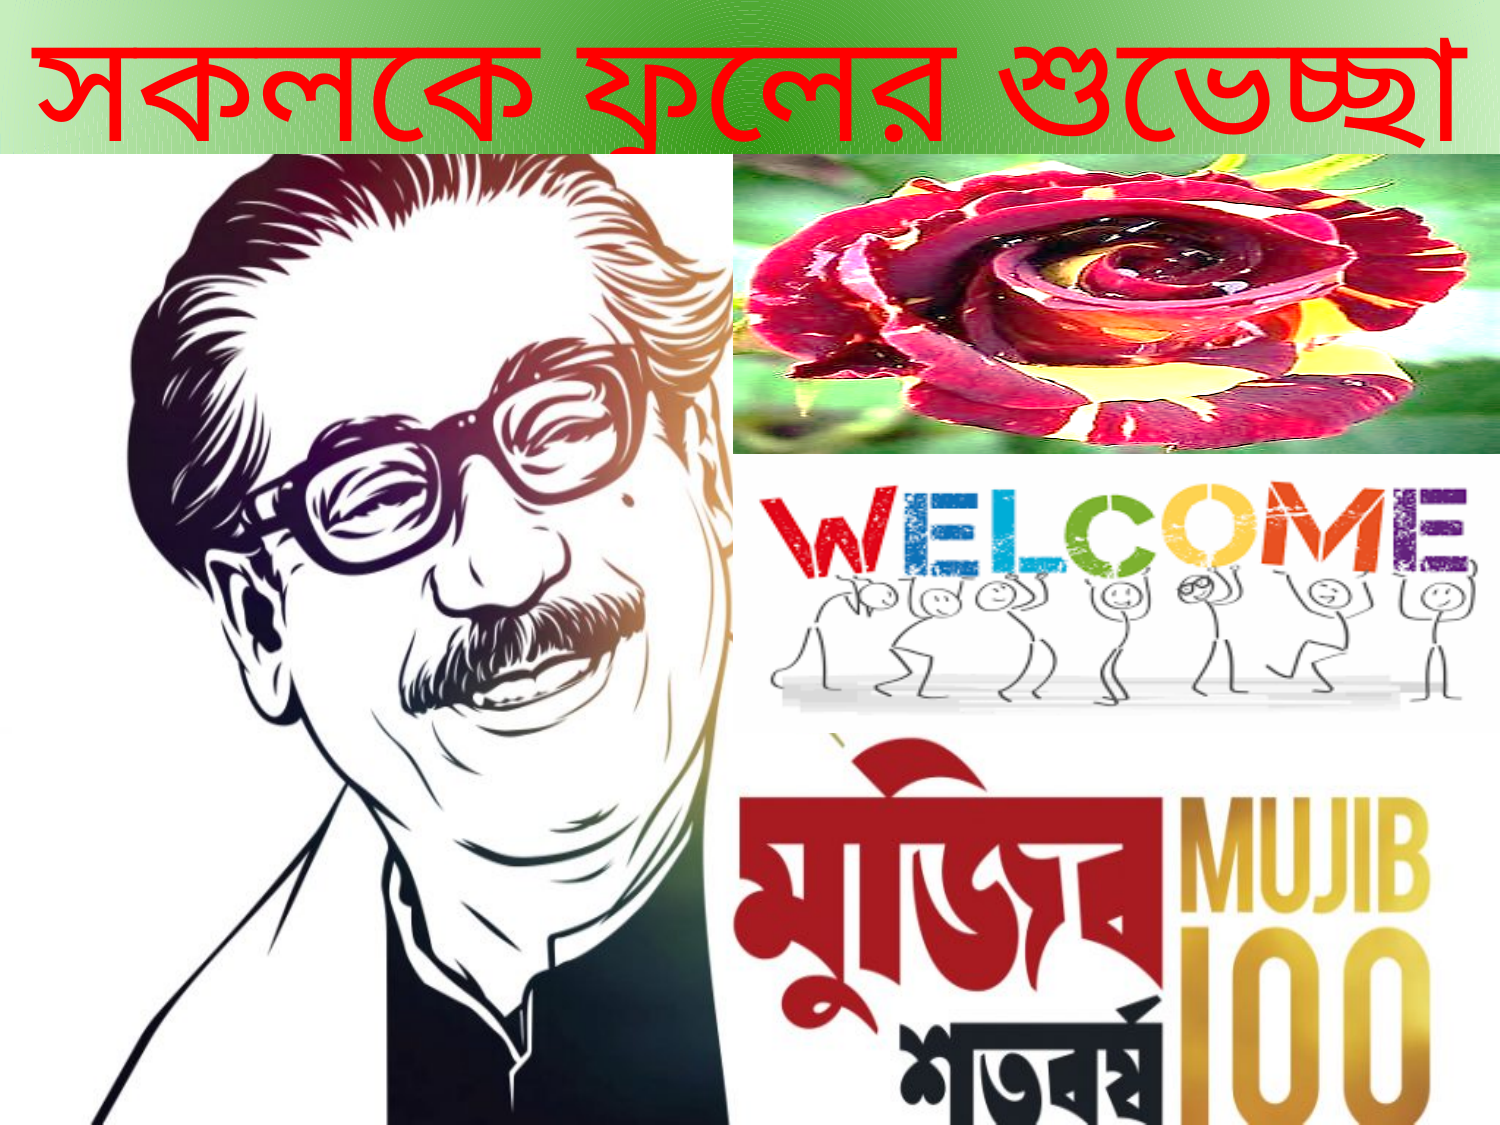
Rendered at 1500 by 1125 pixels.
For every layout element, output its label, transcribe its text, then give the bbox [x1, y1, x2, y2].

picture [0, 154, 1500, 1125]
title সকলকে ফুলের শুভেচ্ছা [0, 0, 1500, 154]
